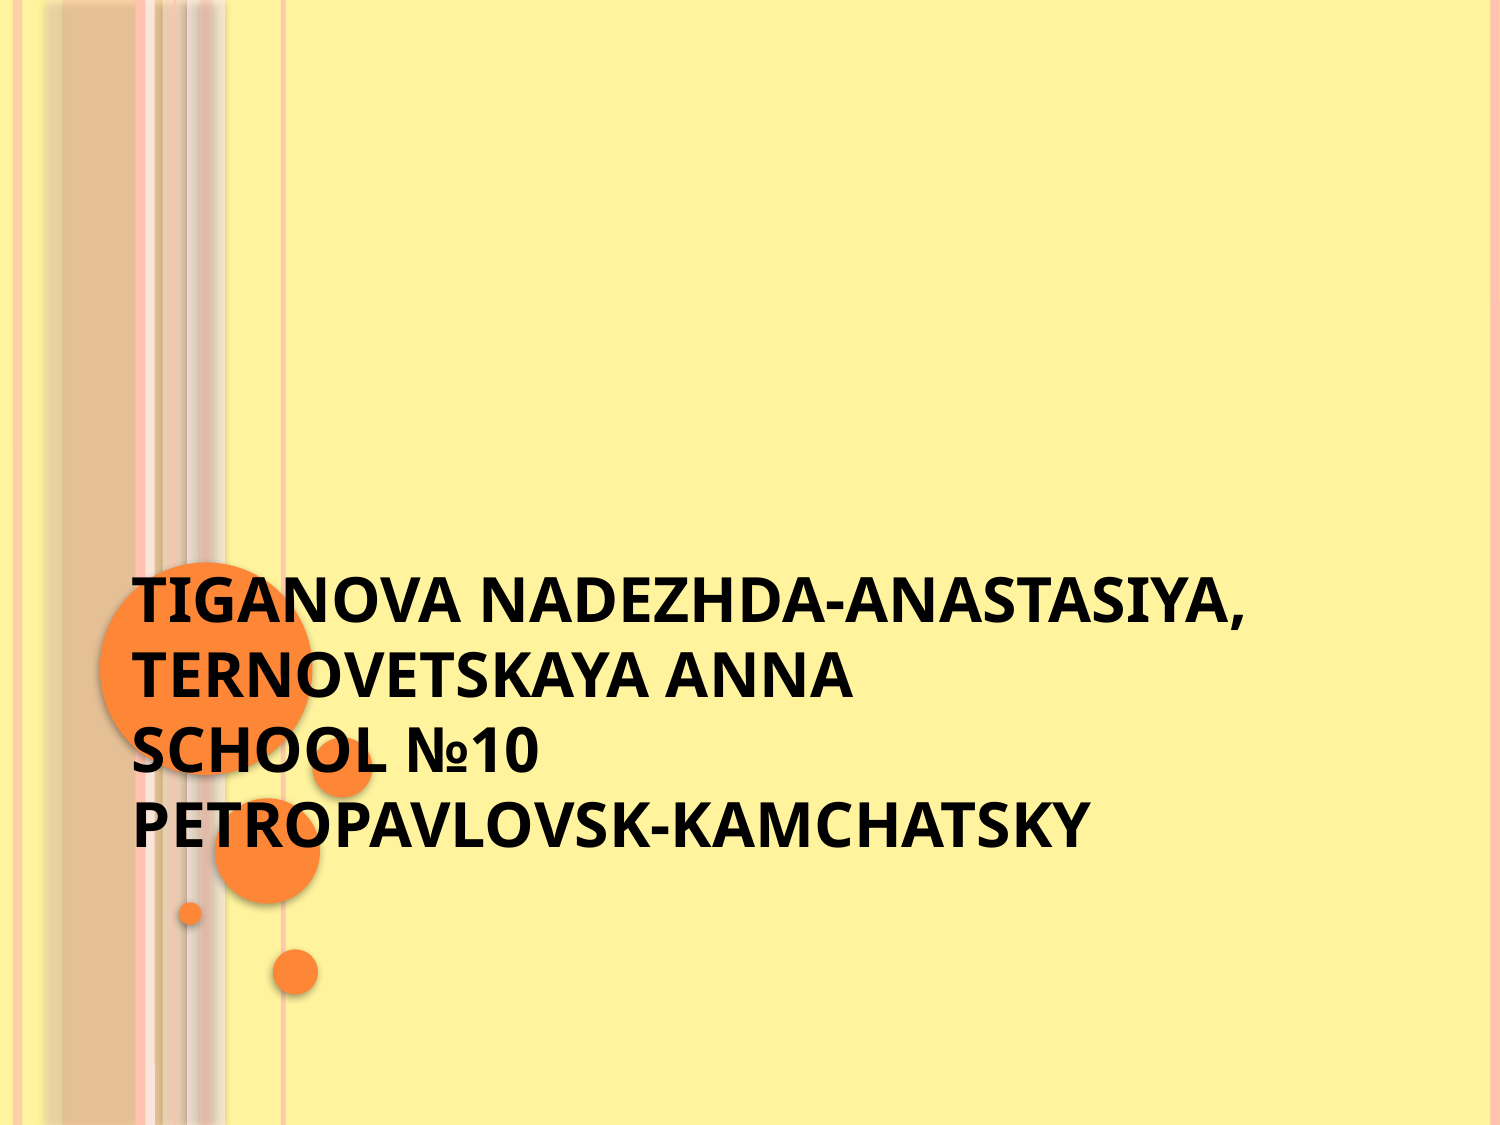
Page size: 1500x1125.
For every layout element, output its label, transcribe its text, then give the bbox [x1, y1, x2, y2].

title Tiganova Nadezhda-Anastasiya, Ternovetskaya Anna School №10 Petropavlovsk-Kamchatsky [117, 234, 1393, 868]
